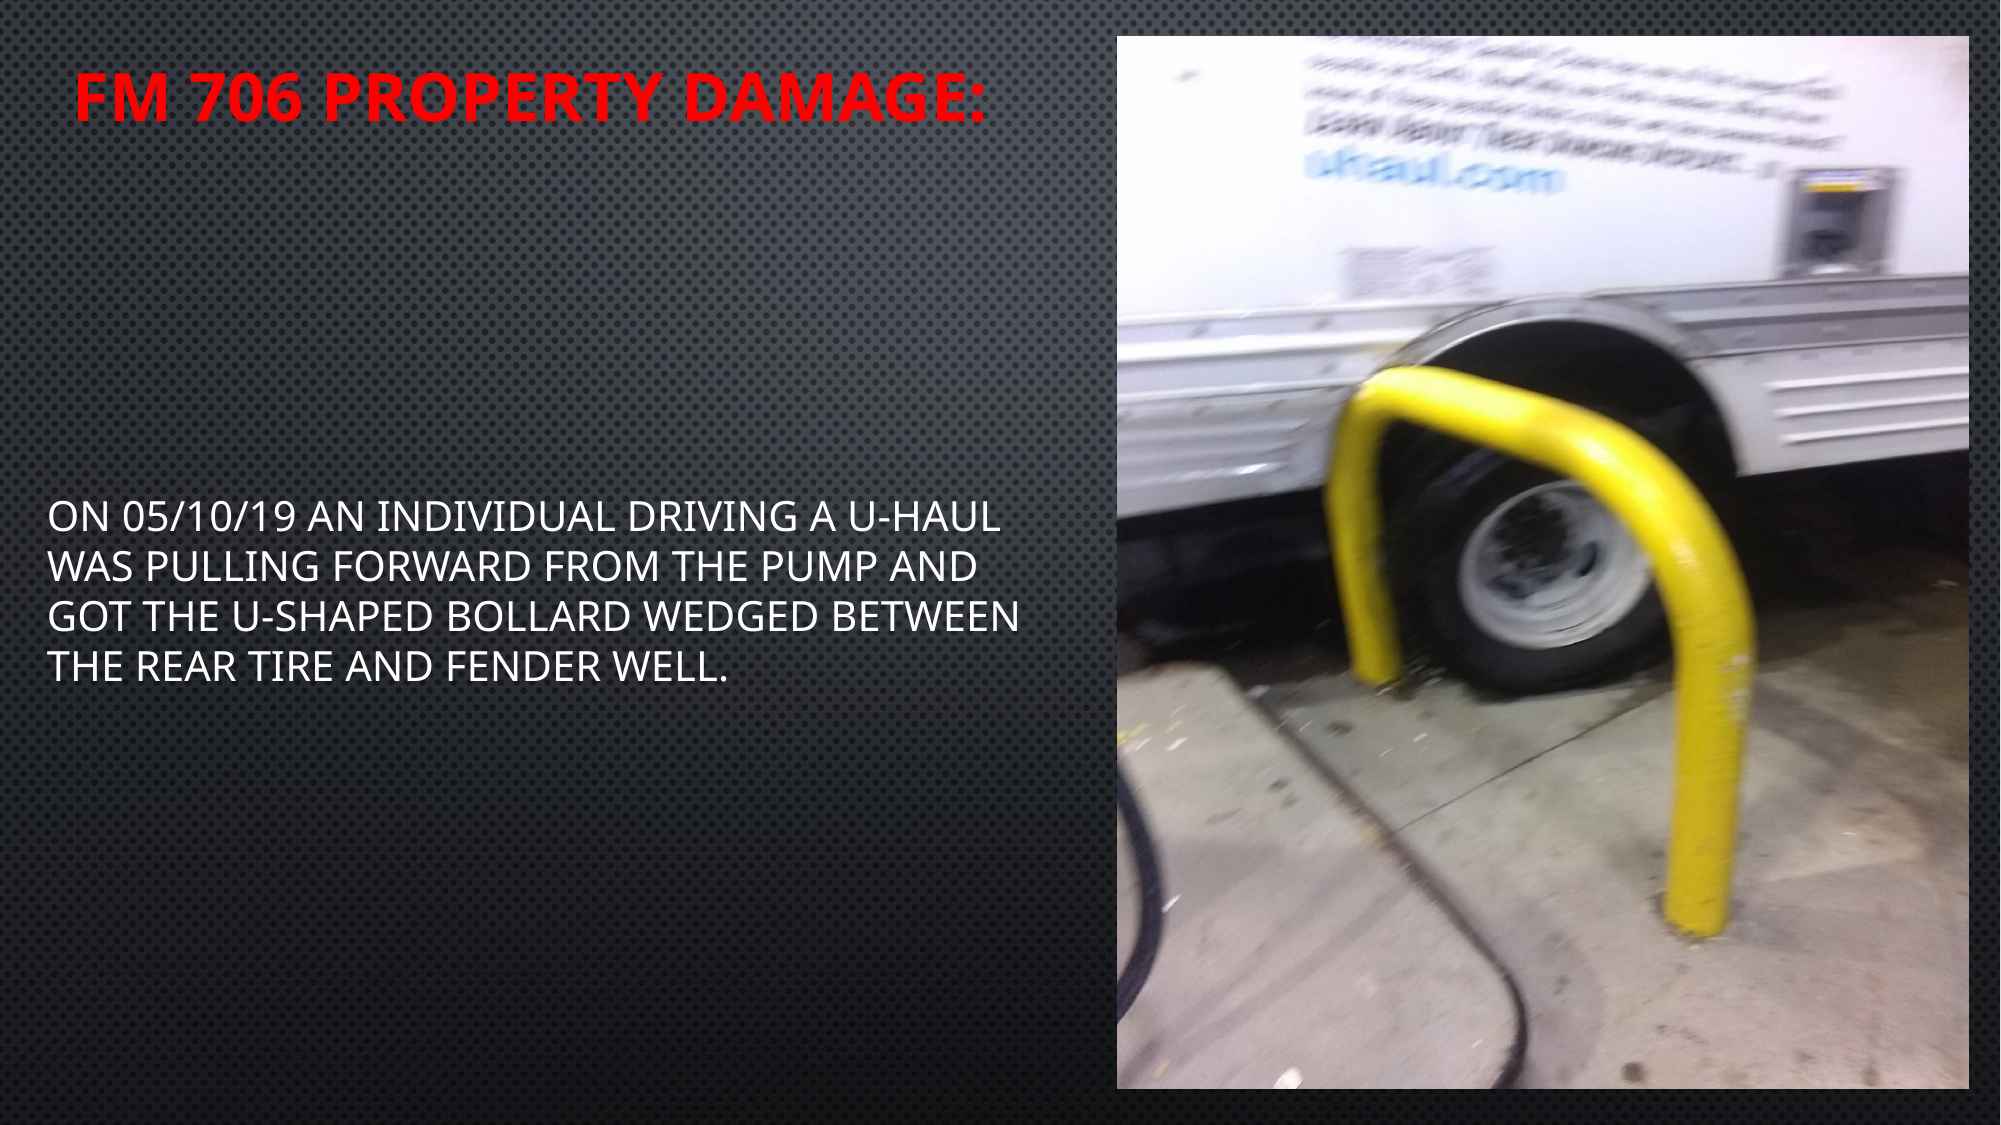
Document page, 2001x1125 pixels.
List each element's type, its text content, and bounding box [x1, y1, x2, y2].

text_box FM 706 Property Damage: [57, 36, 1116, 223]
picture [1116, 36, 1969, 1089]
list On 05/10/19 an individual driving a U-Haul was pulling forward from the pump and got the u-shaped bollard wedged between the rear tire and fender well. [31, 282, 1052, 897]
